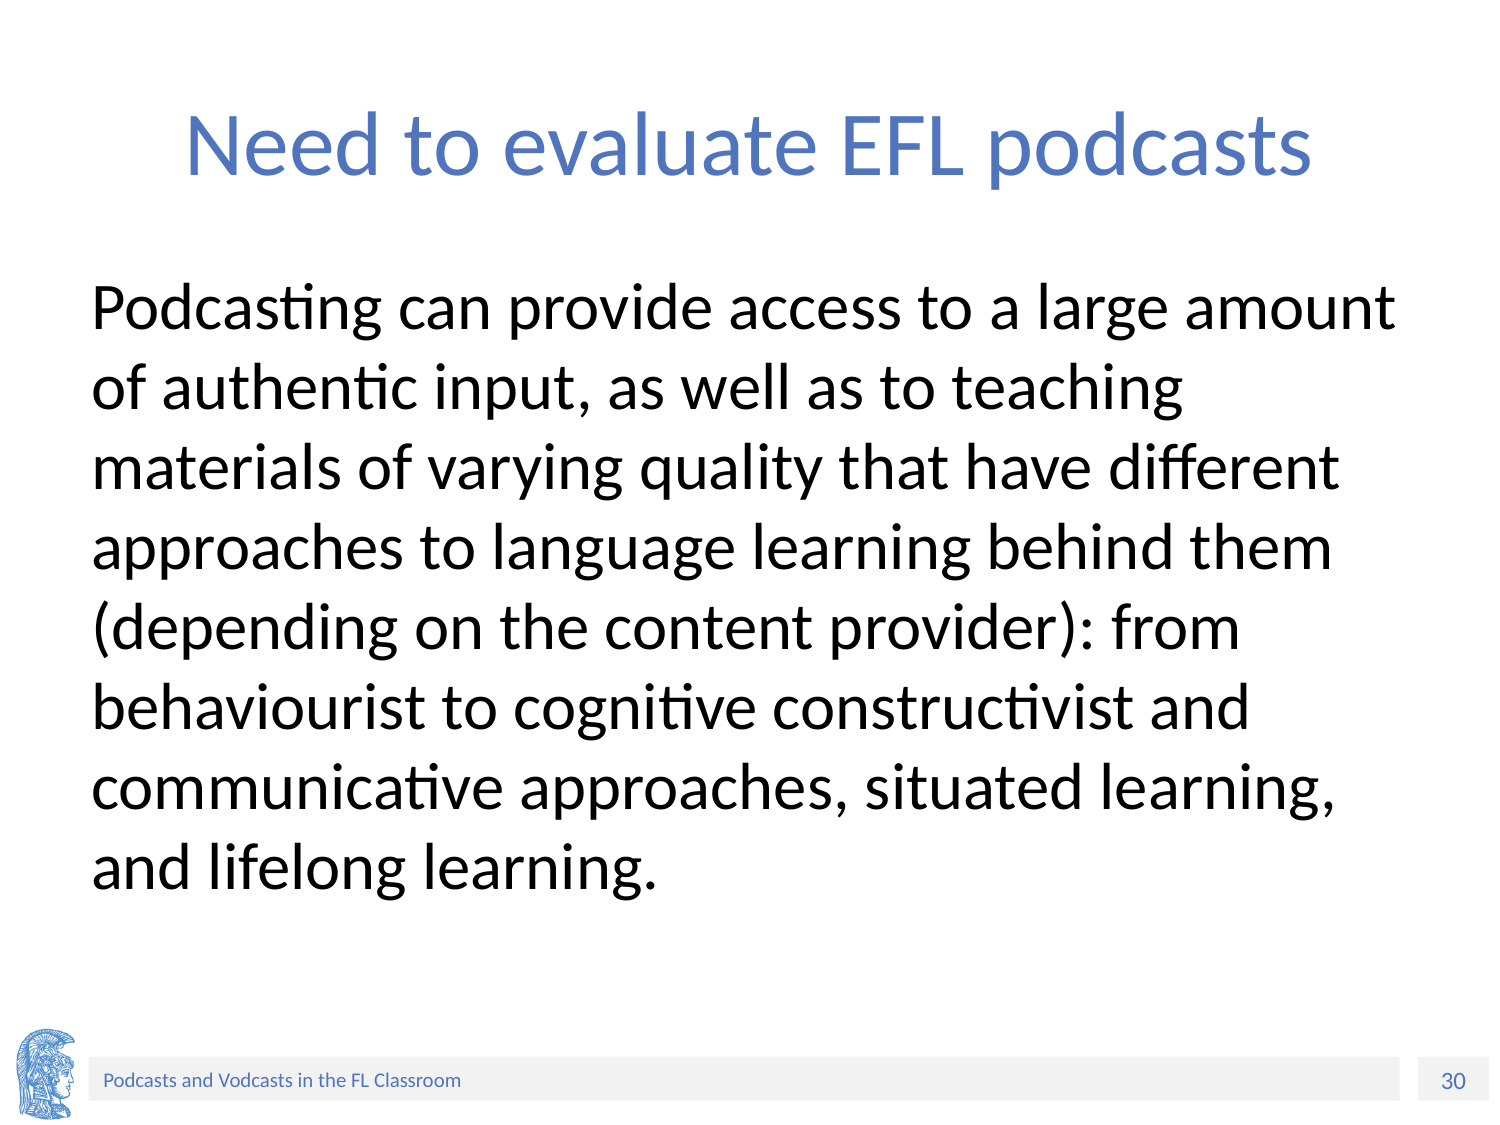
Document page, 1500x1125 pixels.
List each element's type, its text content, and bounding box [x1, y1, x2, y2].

picture [9, 1025, 81, 1120]
title Need to evaluate EFL podcasts [75, 45, 1425, 233]
list Podcasting can provide access to a large amount of authentic input, as well as to teaching materials of varying quality that have different approaches to language learning behind them (depending on the content provider): from behaviourist to cognitive constructivist and communicative approaches, situated learning, and lifelong learning. [76, 255, 1427, 998]
